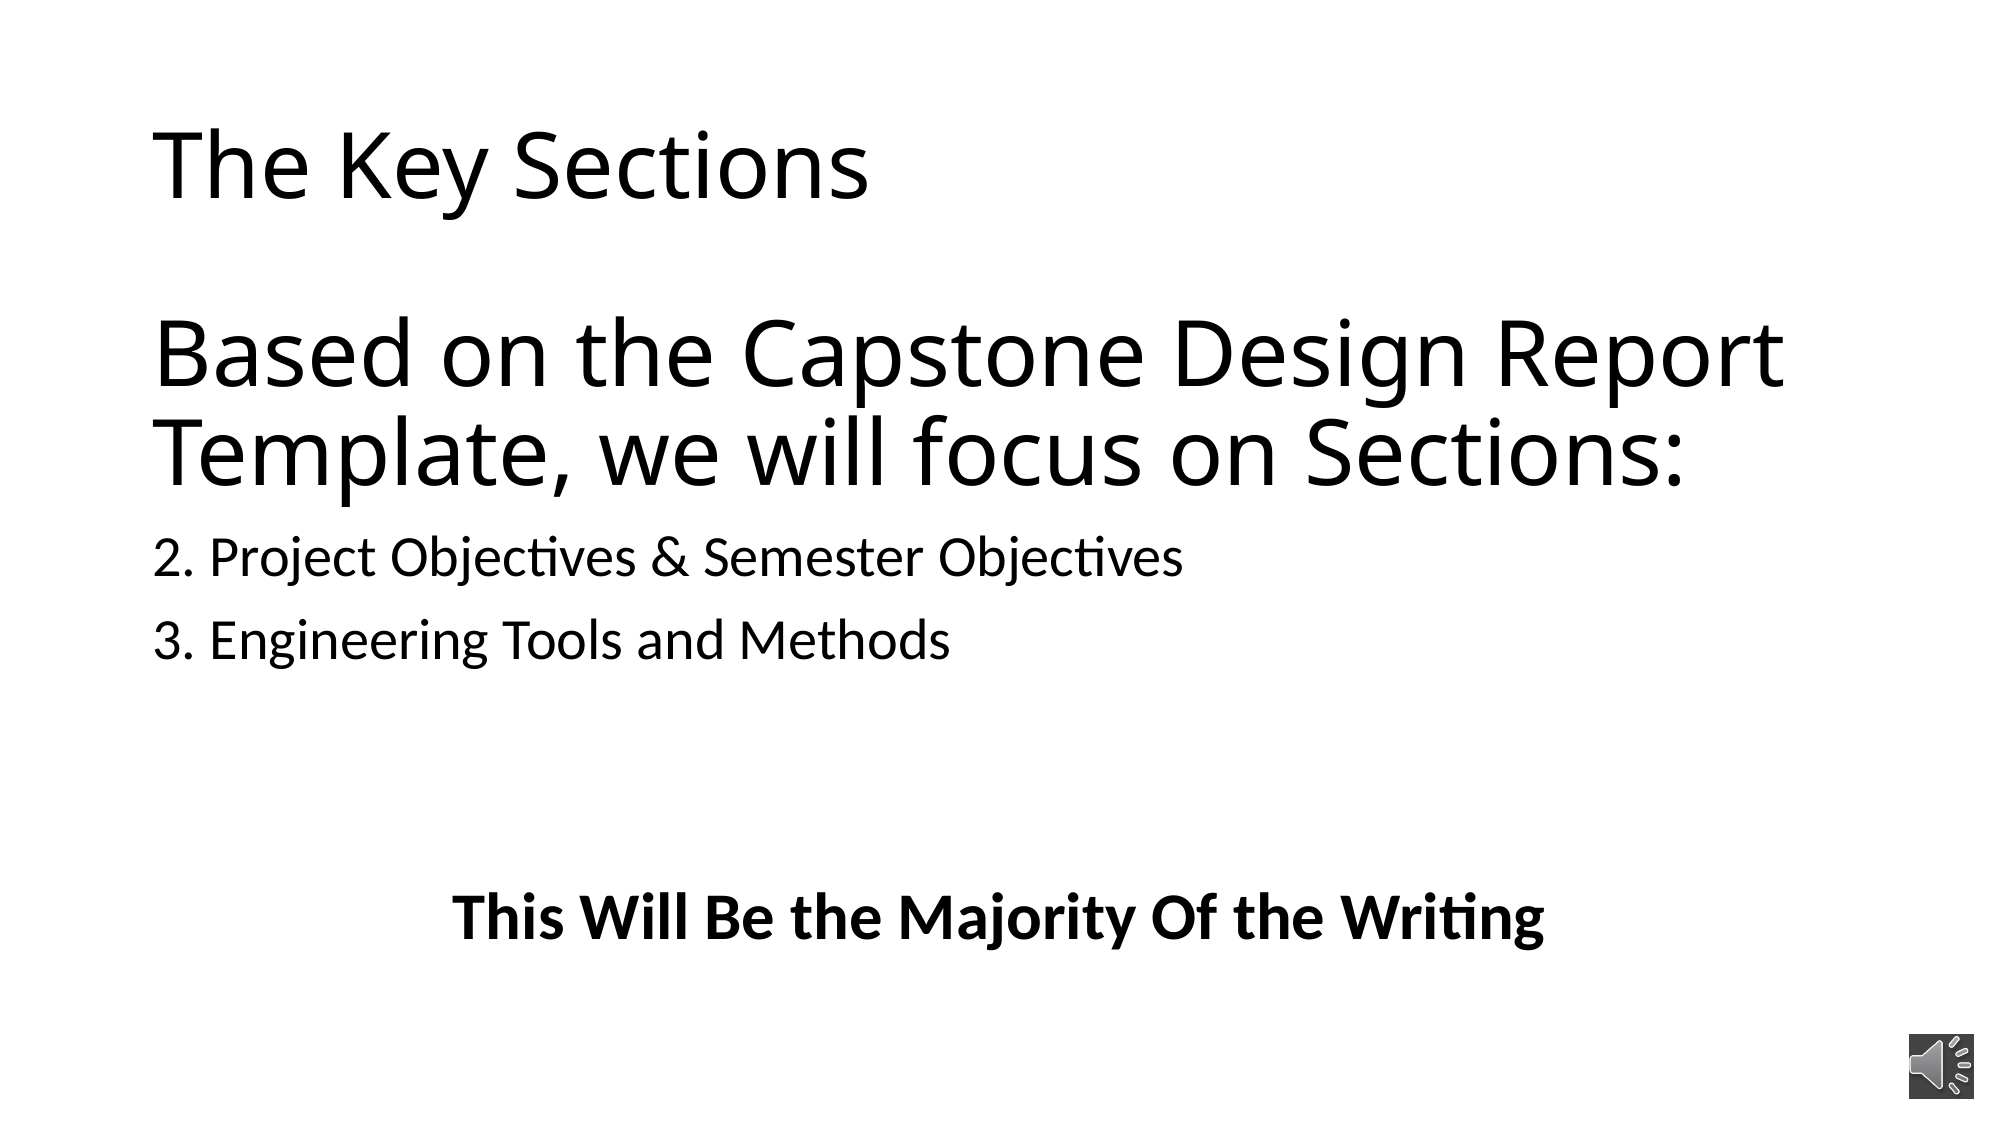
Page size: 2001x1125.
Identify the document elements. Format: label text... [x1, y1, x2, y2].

picture [1908, 1033, 1975, 1100]
list Based on the Capstone Design Report Template, we will focus on Sections: 2. Project Objectives & Semester Objectives 3. Engineering Tools and Methods [137, 299, 1863, 1014]
text_box This Will Be the Majority Of the Writing [438, 865, 1562, 961]
title The Key Sections [137, 59, 1863, 278]
